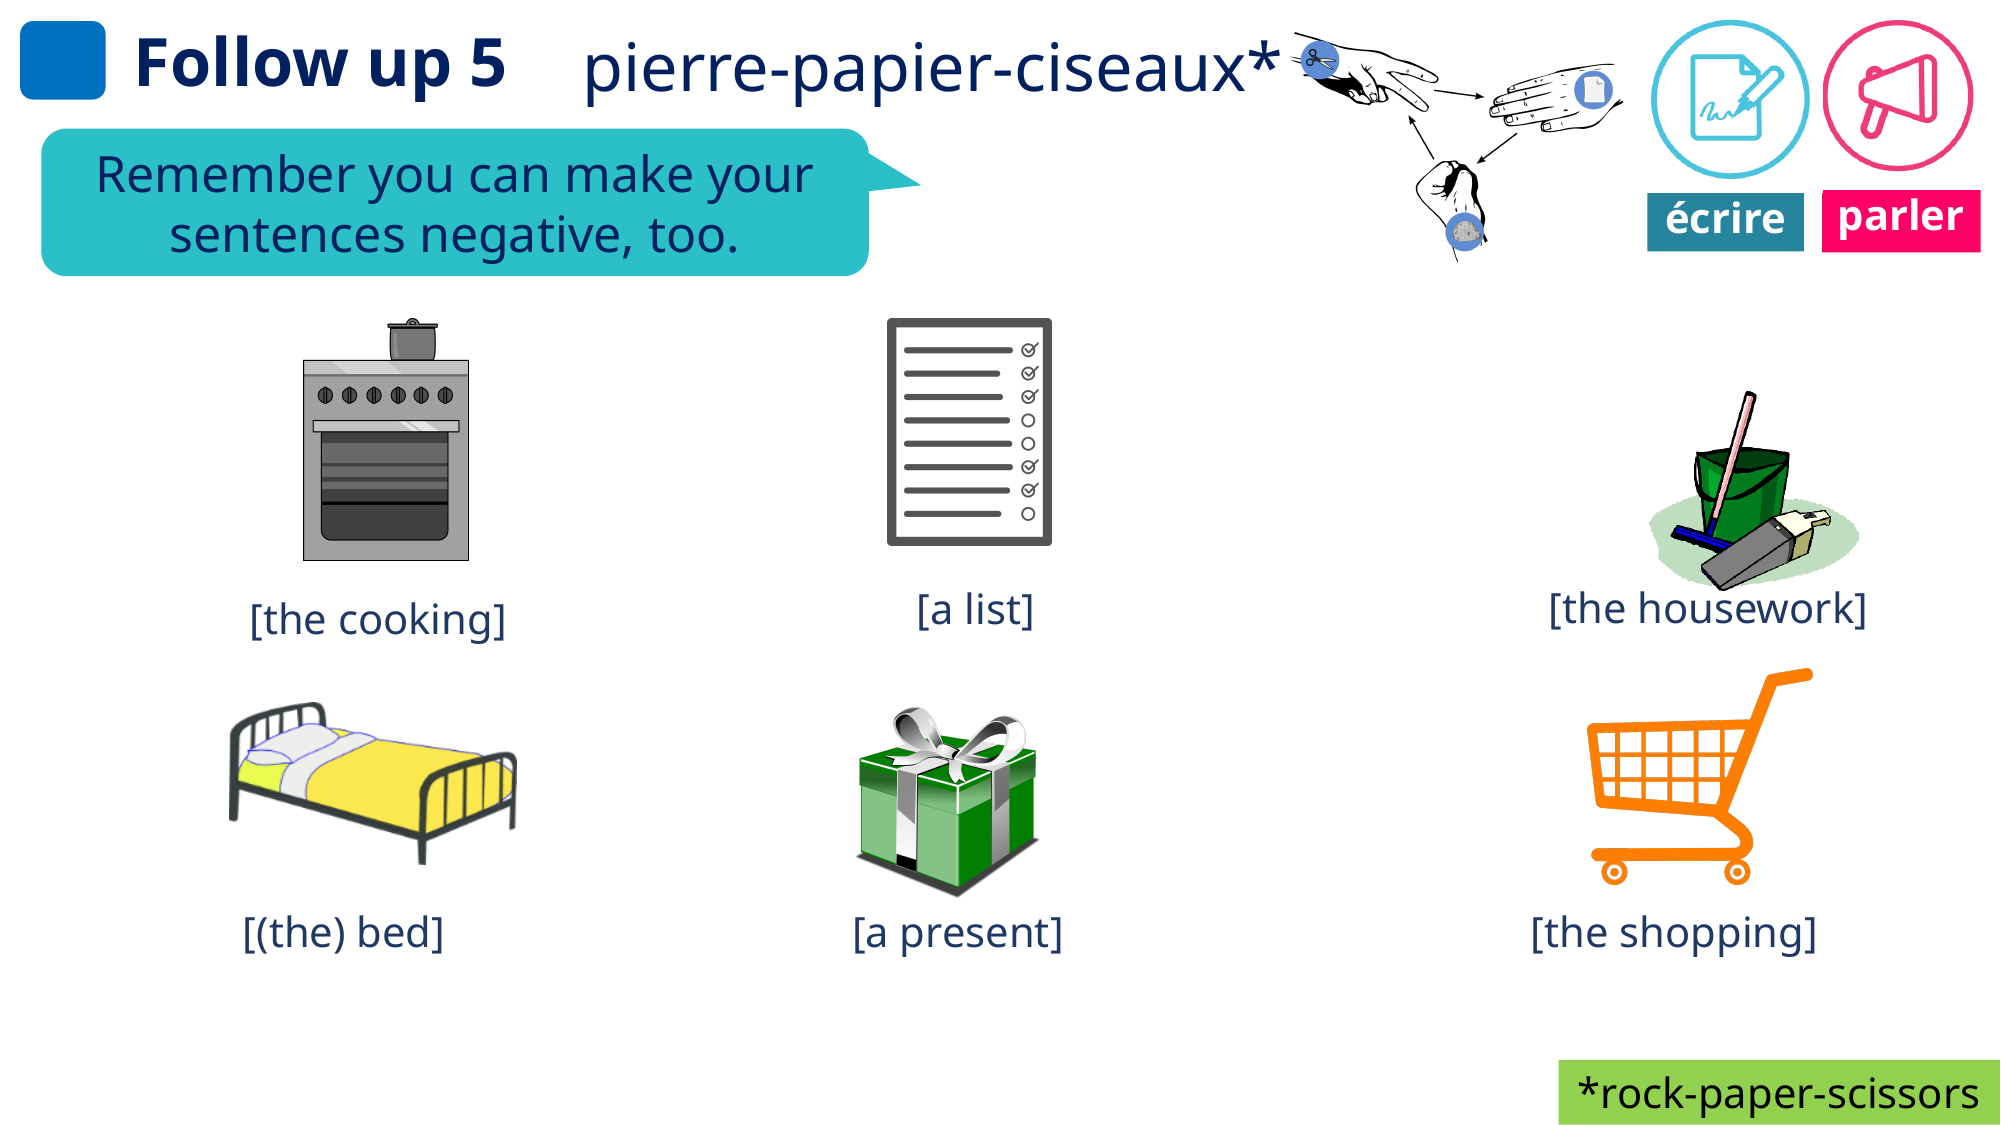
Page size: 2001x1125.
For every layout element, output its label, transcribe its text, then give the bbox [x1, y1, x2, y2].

picture [303, 318, 469, 561]
picture [854, 707, 1041, 899]
picture [1290, 32, 1623, 262]
text_box [a list] [902, 575, 1061, 640]
text_box parler [1822, 190, 1981, 253]
text_box [20, 21, 106, 100]
text_box Remember you can make your sentences negative, too. [41, 128, 922, 277]
picture [229, 702, 517, 865]
text_box [the housework] [1534, 574, 1895, 640]
text_box [a present] [837, 898, 1090, 964]
picture [887, 318, 1052, 546]
text_box écrire [1647, 193, 1804, 252]
text_box [the cooking] [234, 585, 533, 650]
text_box pierre-papier-ciseaux* [566, 14, 1559, 126]
picture [1587, 668, 1813, 885]
text_box [the shopping] [1516, 898, 1844, 964]
text_box *rock-paper-scissors [1558, 1059, 2000, 1125]
picture [1637, 6, 1990, 193]
text_box [(the) bed] [227, 898, 471, 964]
picture [1649, 391, 1859, 591]
title Follow up 5 [118, 9, 580, 121]
